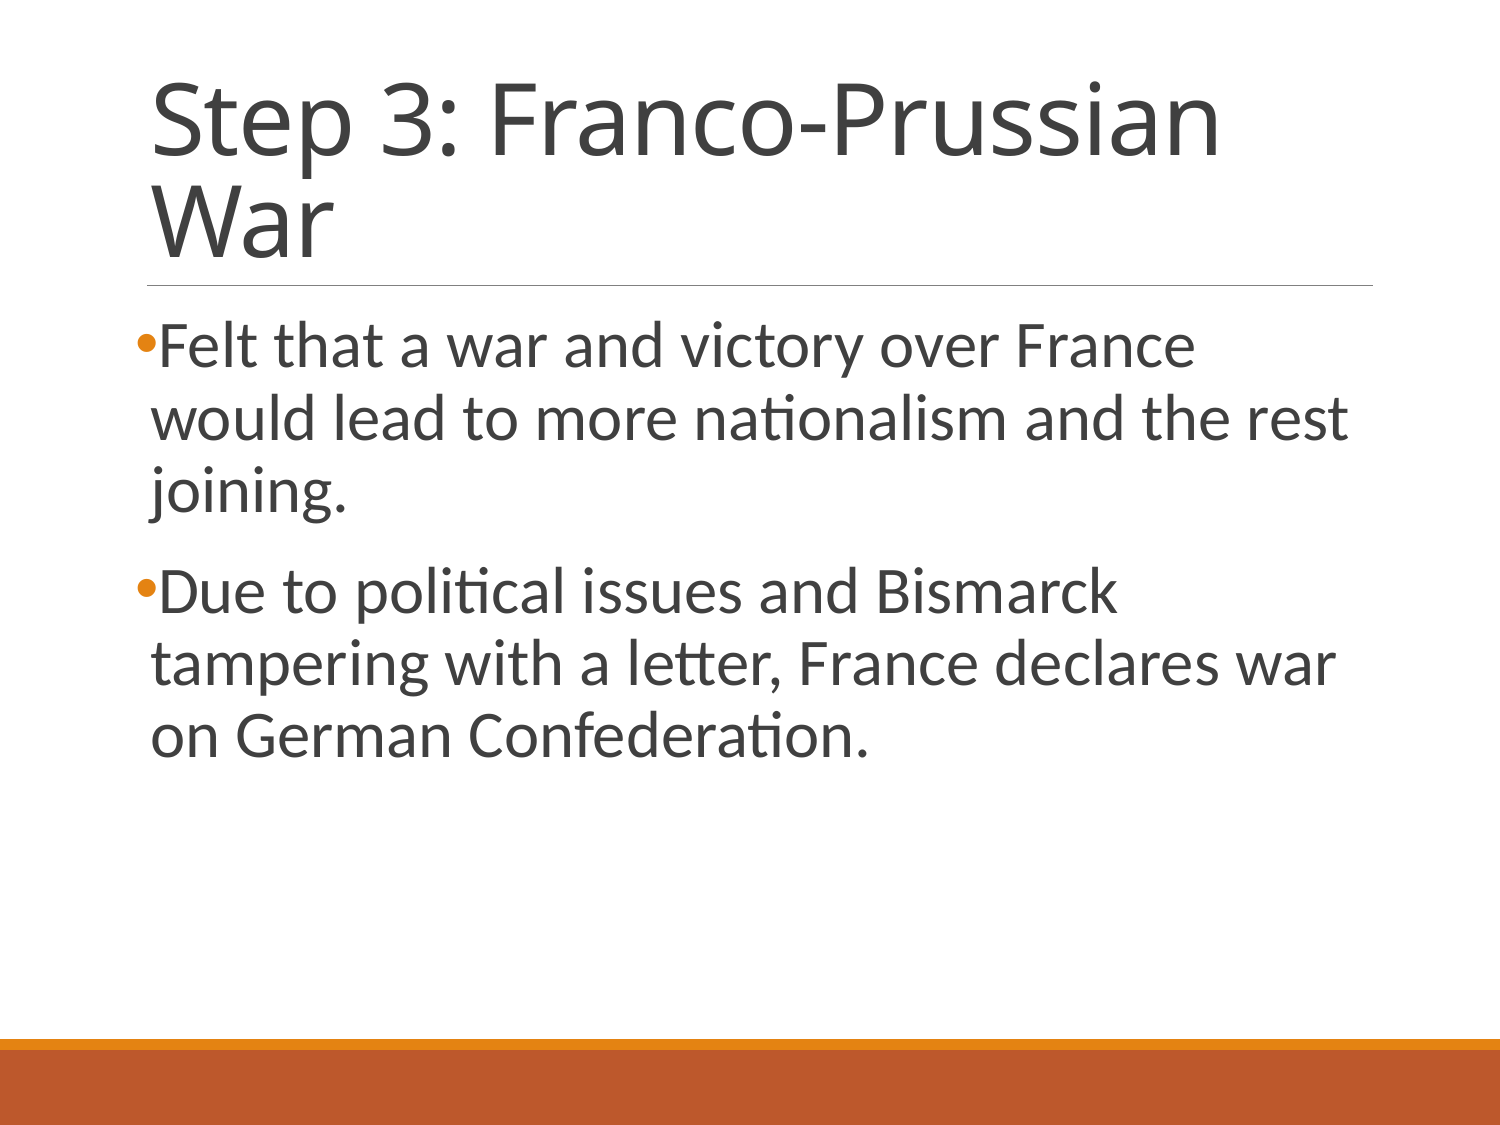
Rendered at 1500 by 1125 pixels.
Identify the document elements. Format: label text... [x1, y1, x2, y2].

list Felt that a war and victory over France would lead to more nationalism and the rest joining. Due to political issues and Bismarck tampering with a letter, France declares war on German Confederation. [135, 302, 1373, 963]
title Step 3: Franco-Prussian War [135, 47, 1373, 285]
